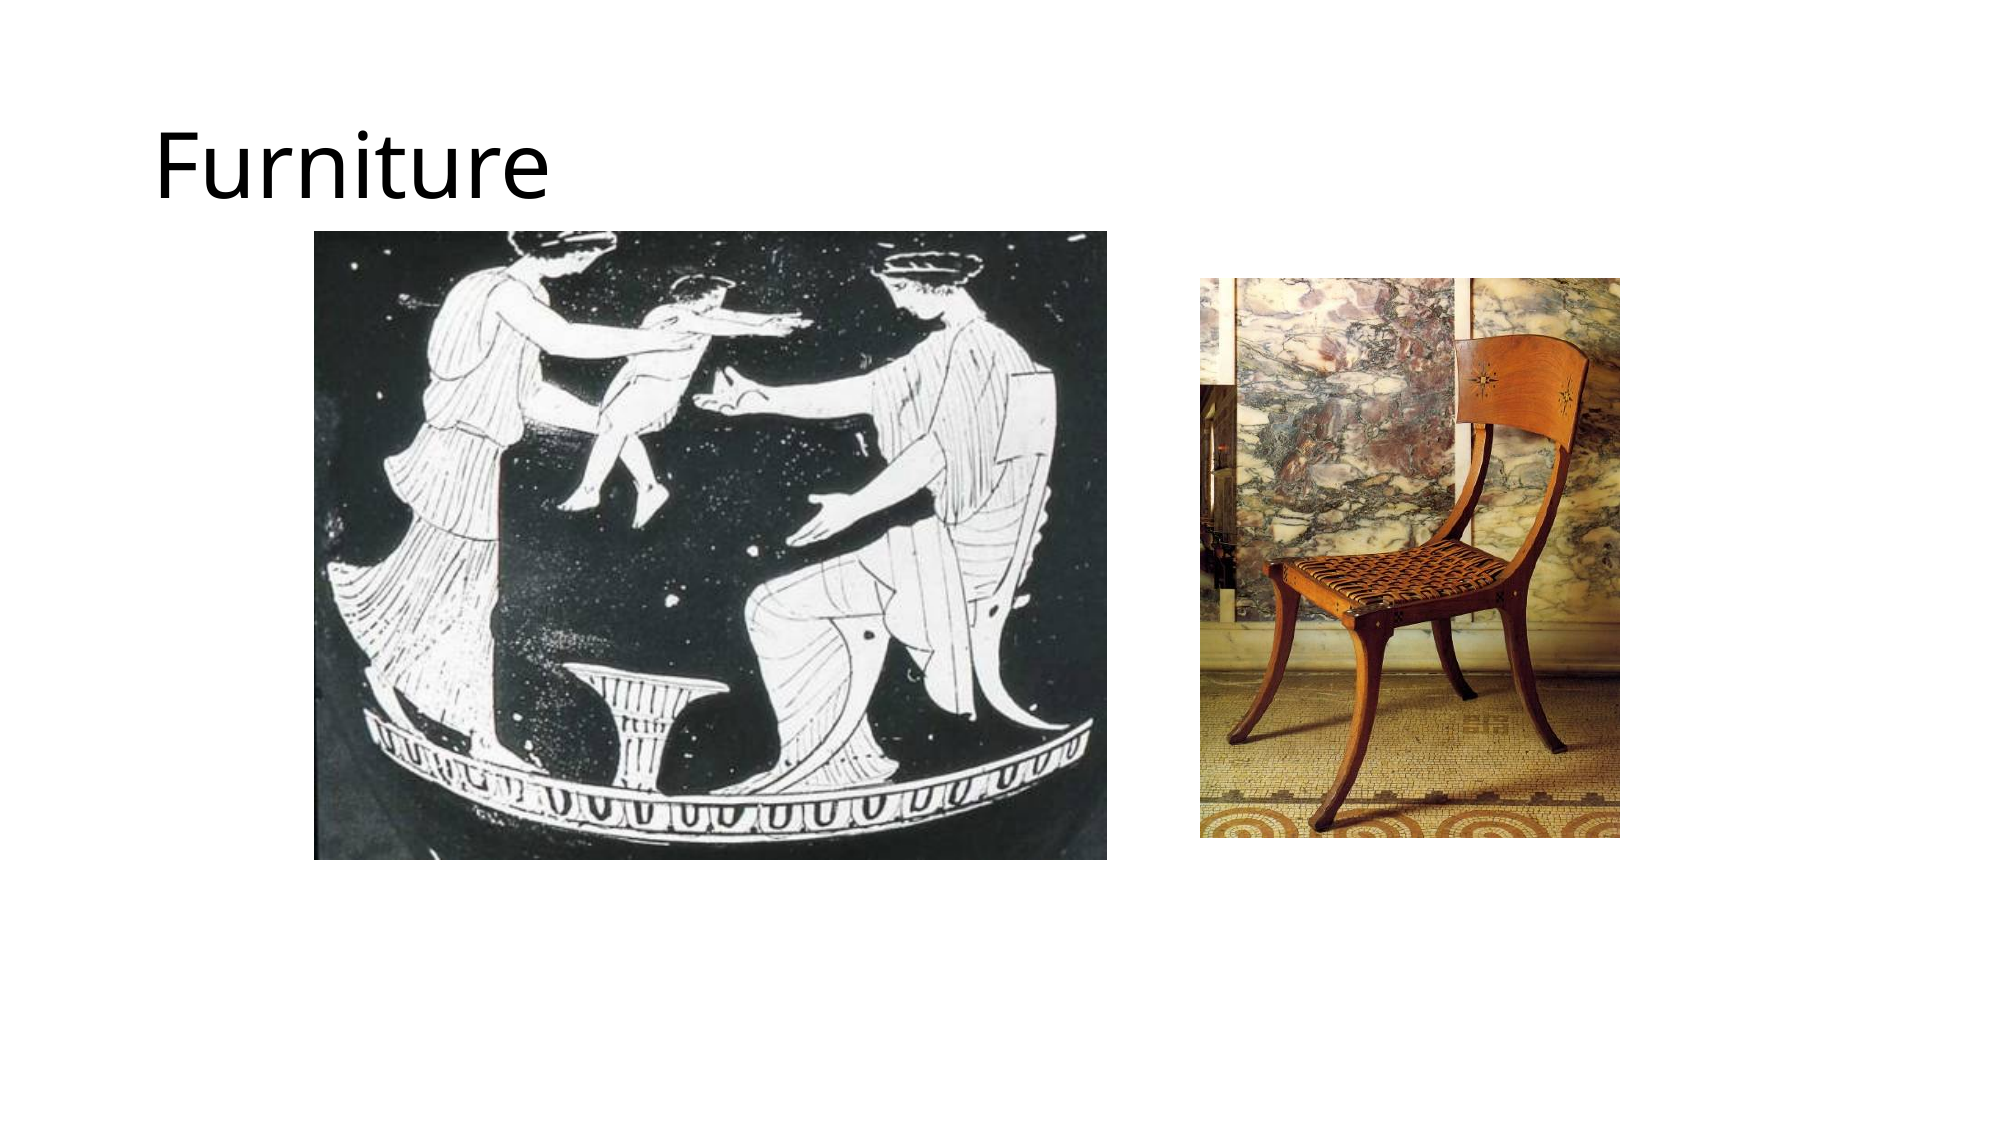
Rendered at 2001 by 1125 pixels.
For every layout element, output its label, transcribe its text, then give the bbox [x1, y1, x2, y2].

picture [1200, 278, 1620, 838]
picture [314, 231, 1107, 860]
title Furniture [137, 59, 1863, 278]
